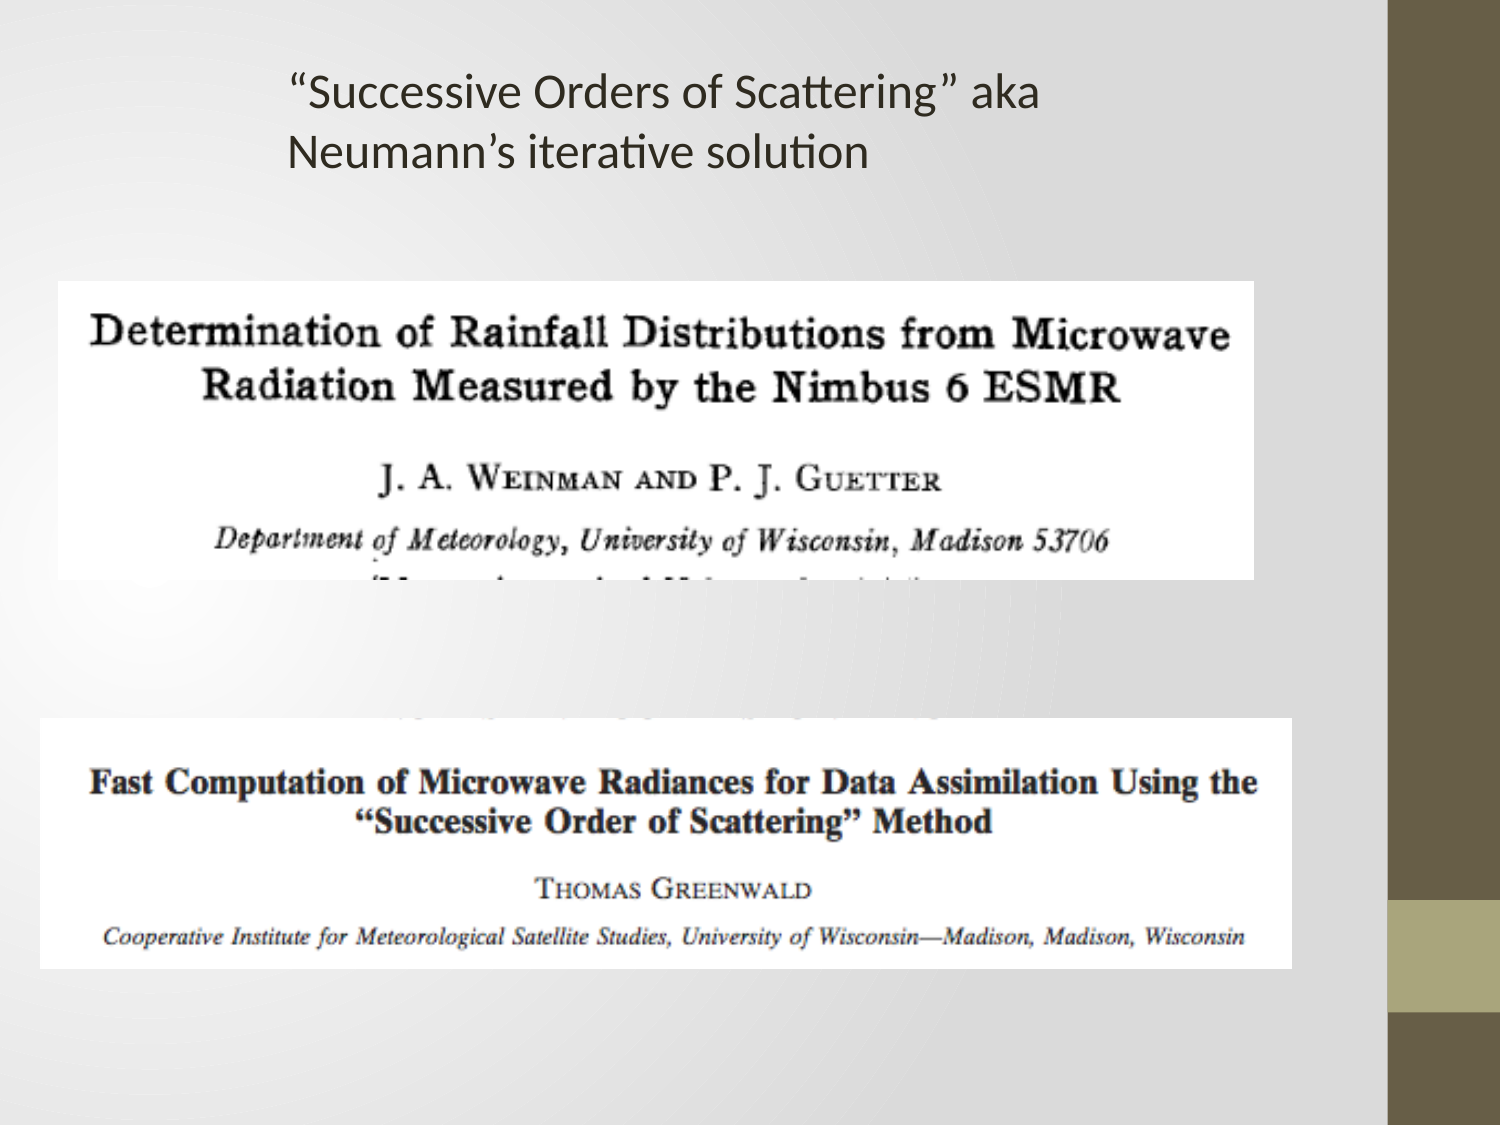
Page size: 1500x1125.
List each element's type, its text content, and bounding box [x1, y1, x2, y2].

picture [39, 718, 1292, 969]
picture [57, 281, 1254, 581]
text_box “Successive Orders of Scattering” aka Neumann’s iterative solution [272, 51, 1100, 187]
